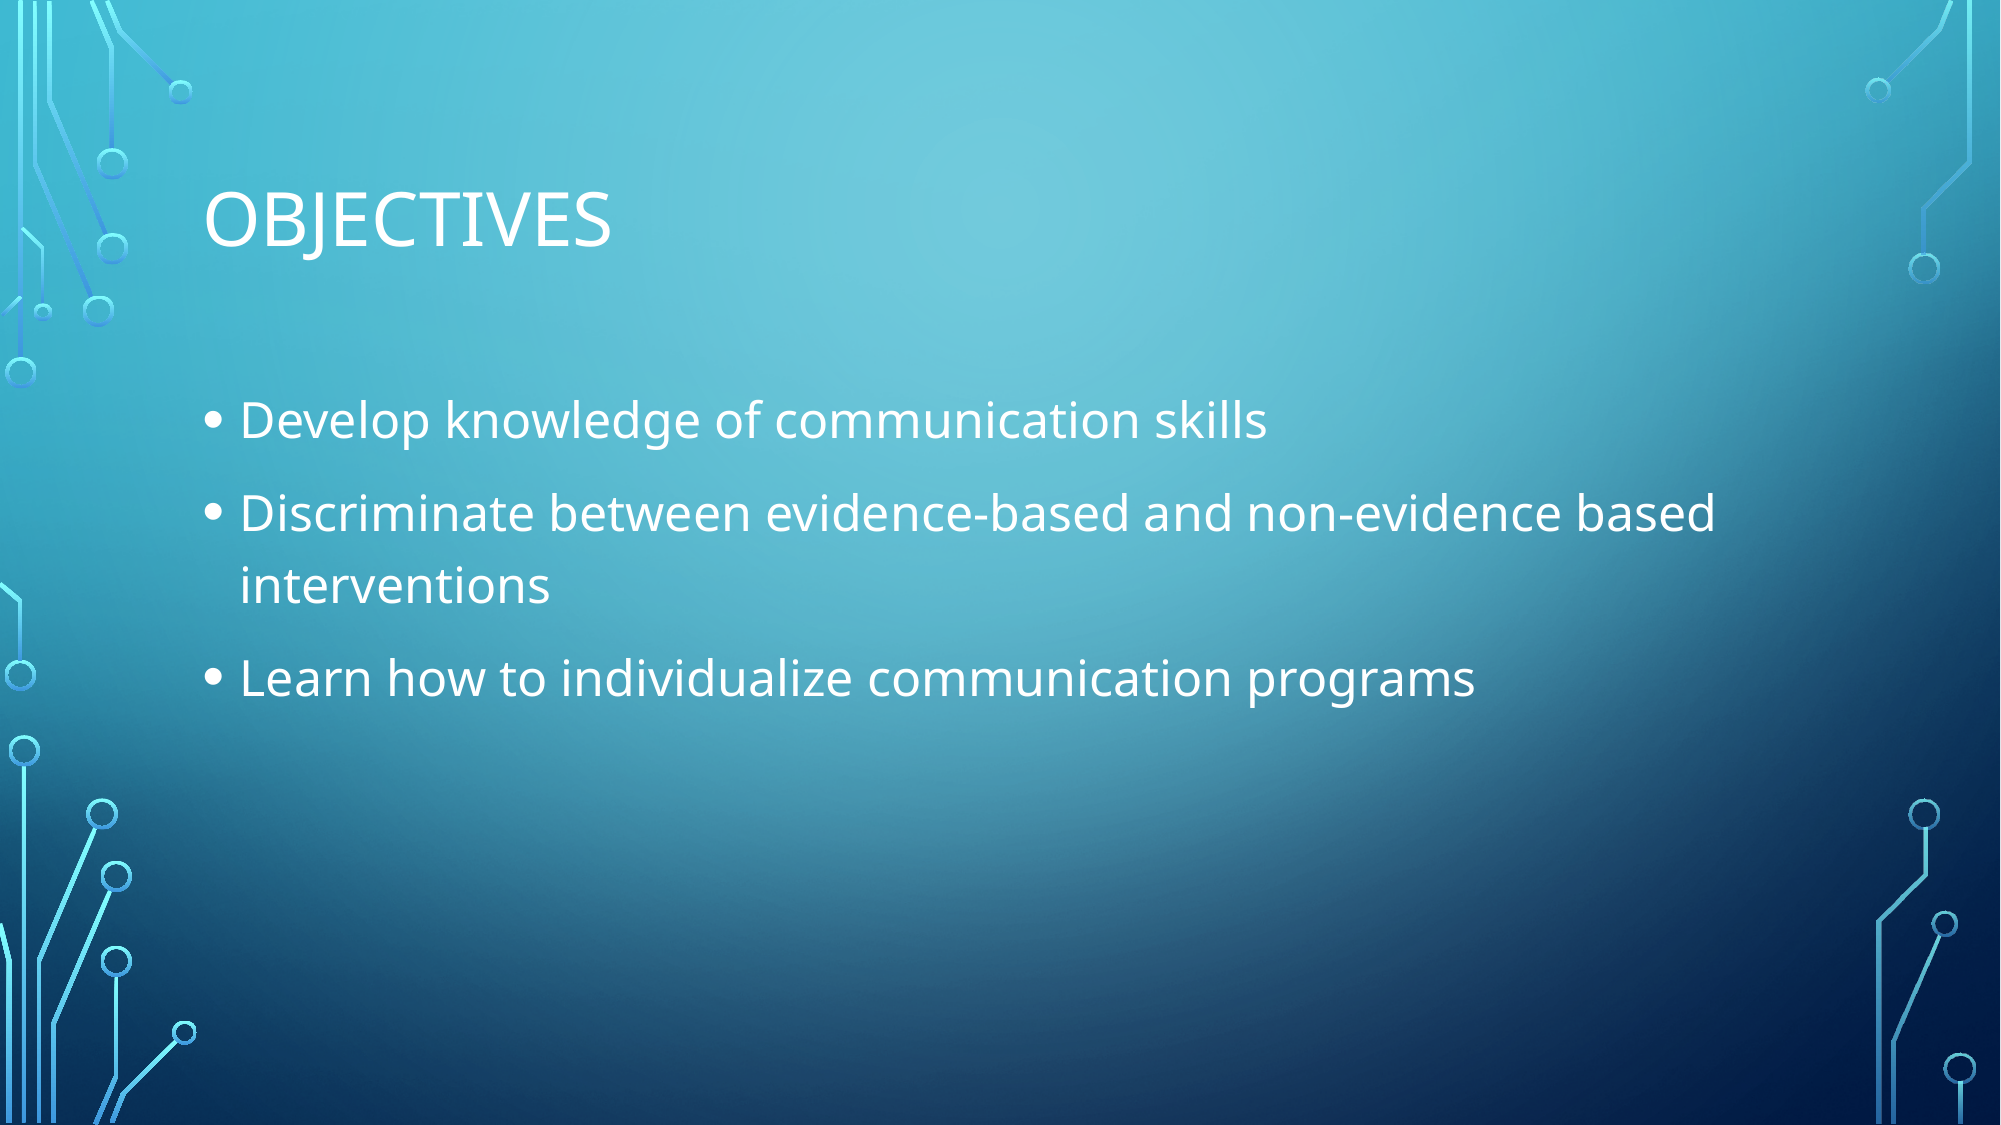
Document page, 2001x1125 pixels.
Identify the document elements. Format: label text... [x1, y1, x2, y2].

title Objectives [187, 101, 1813, 344]
list Develop knowledge of communication skills Discriminate between evidence-based and non-evidence based interventions Learn how to individualize communication programs [187, 369, 1813, 950]
